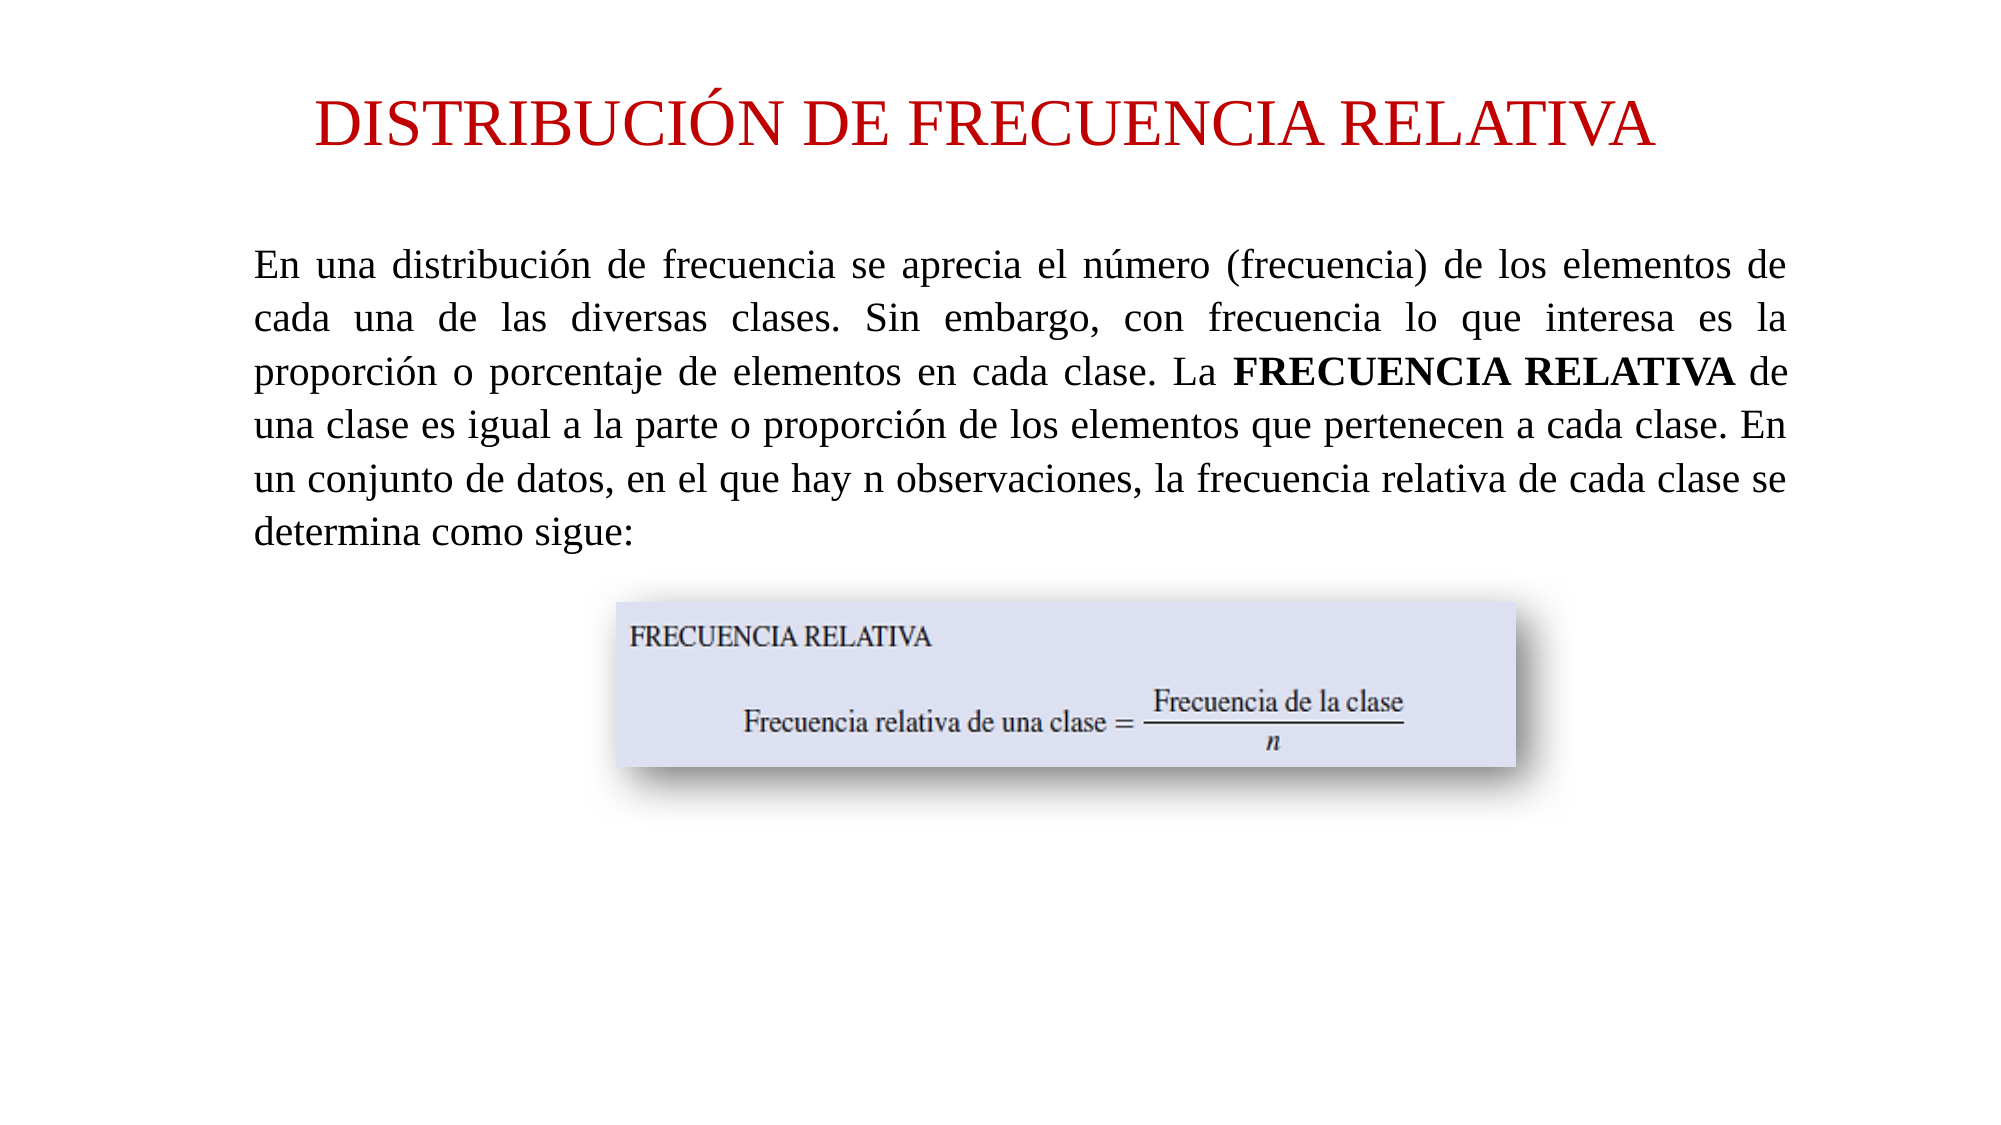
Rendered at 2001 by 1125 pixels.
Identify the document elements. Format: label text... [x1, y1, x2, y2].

picture [616, 602, 1516, 767]
title DISTRIBUCIÓN DE FRECUENCIA RELATIVA [299, 18, 1887, 229]
text_box En una distribución de frecuencia se aprecia el número (frecuencia) de los elementos de cada una de las diversas clases. Sin embargo, con frecuencia lo que interesa es la proporción o porcentaje de elementos en cada clase. La FRECUENCIA RELATIVA de una clase es igual a la parte o proporción de los elementos que pertenecen a cada clase. En un conjunto de datos, en el que hay n observaciones, la frecuencia relativa de cada clase se determina como sigue: [239, 225, 1804, 562]
